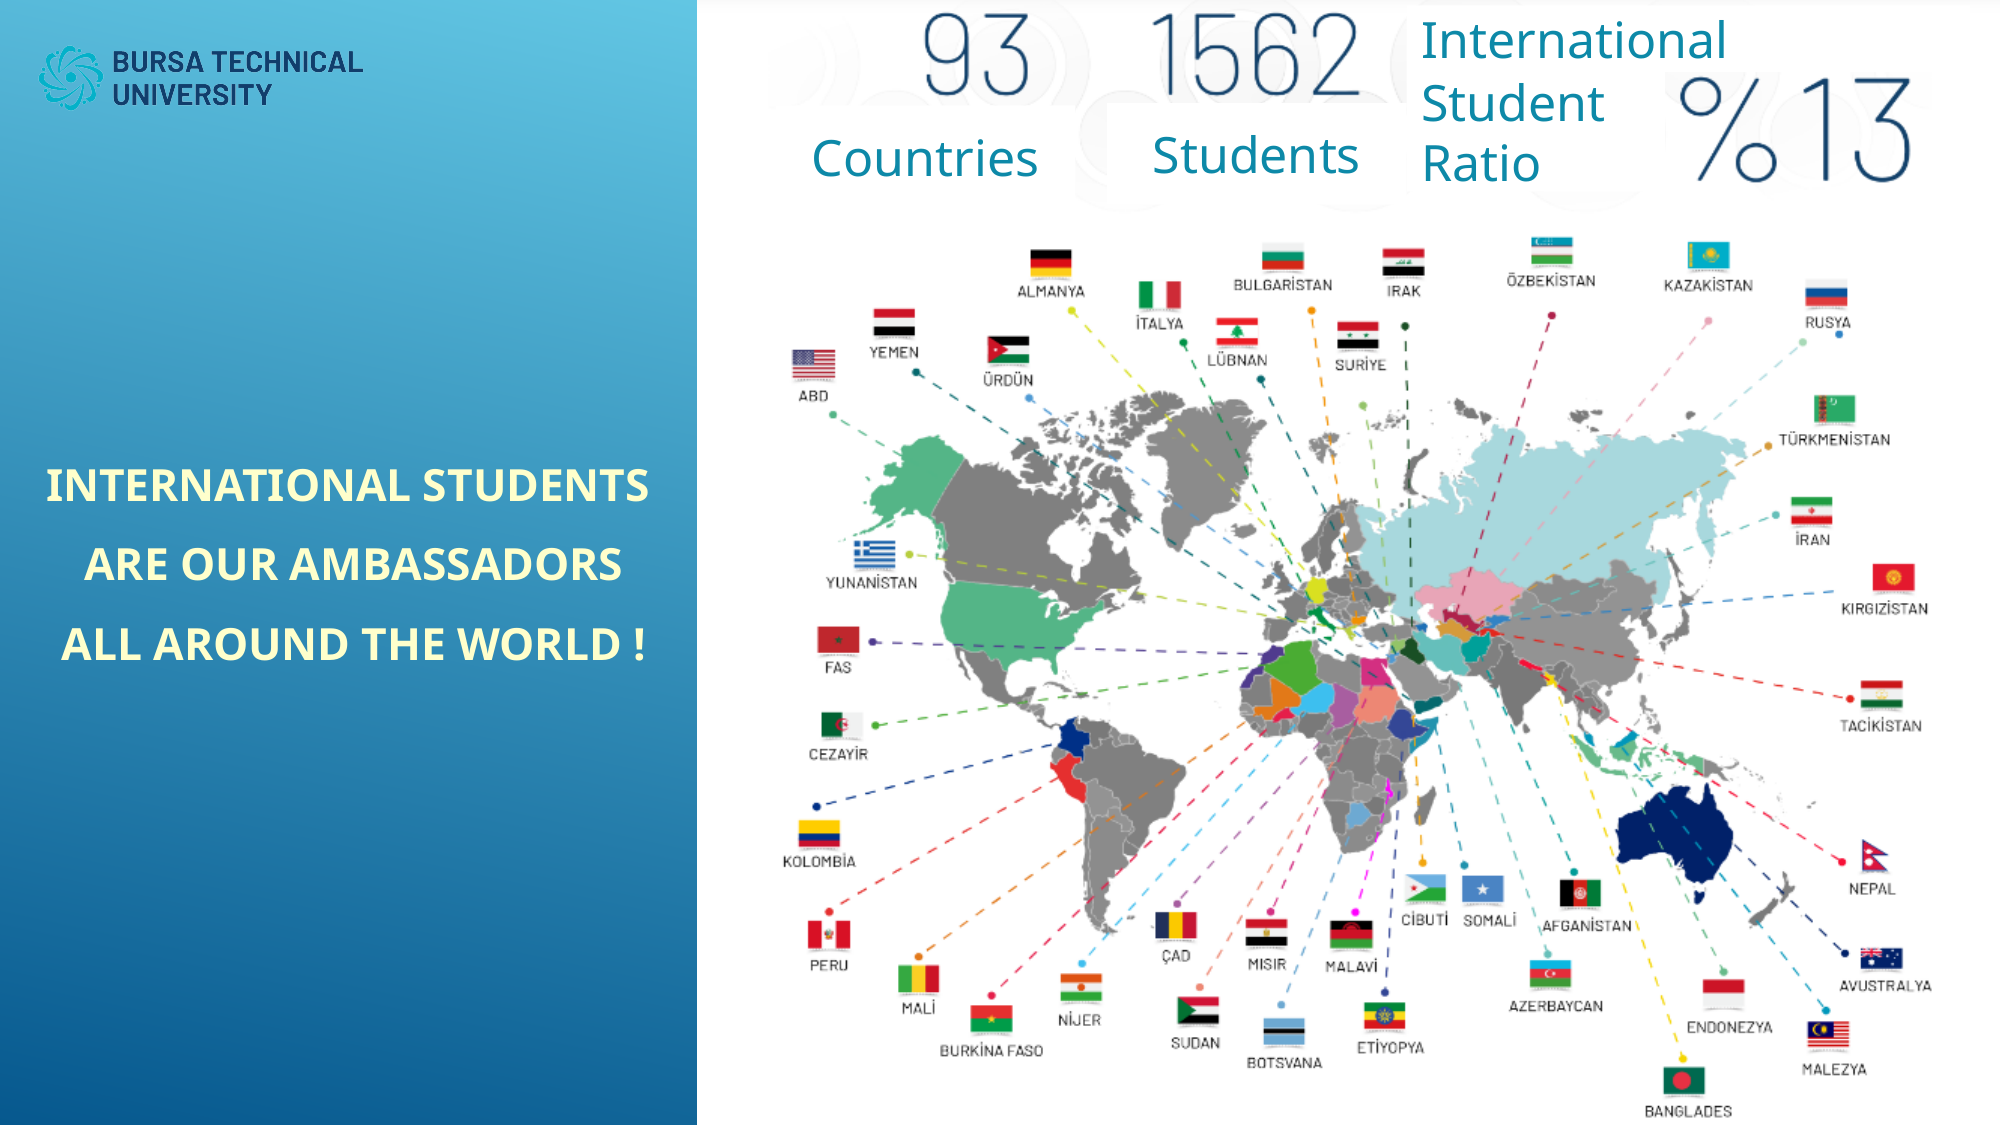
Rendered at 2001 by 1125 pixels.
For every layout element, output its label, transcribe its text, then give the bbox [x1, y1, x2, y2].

picture [29, 26, 374, 124]
title Internatıonal Students are our ambassadors ALL around the world ! [26, 391, 683, 708]
picture [696, 0, 2000, 1125]
